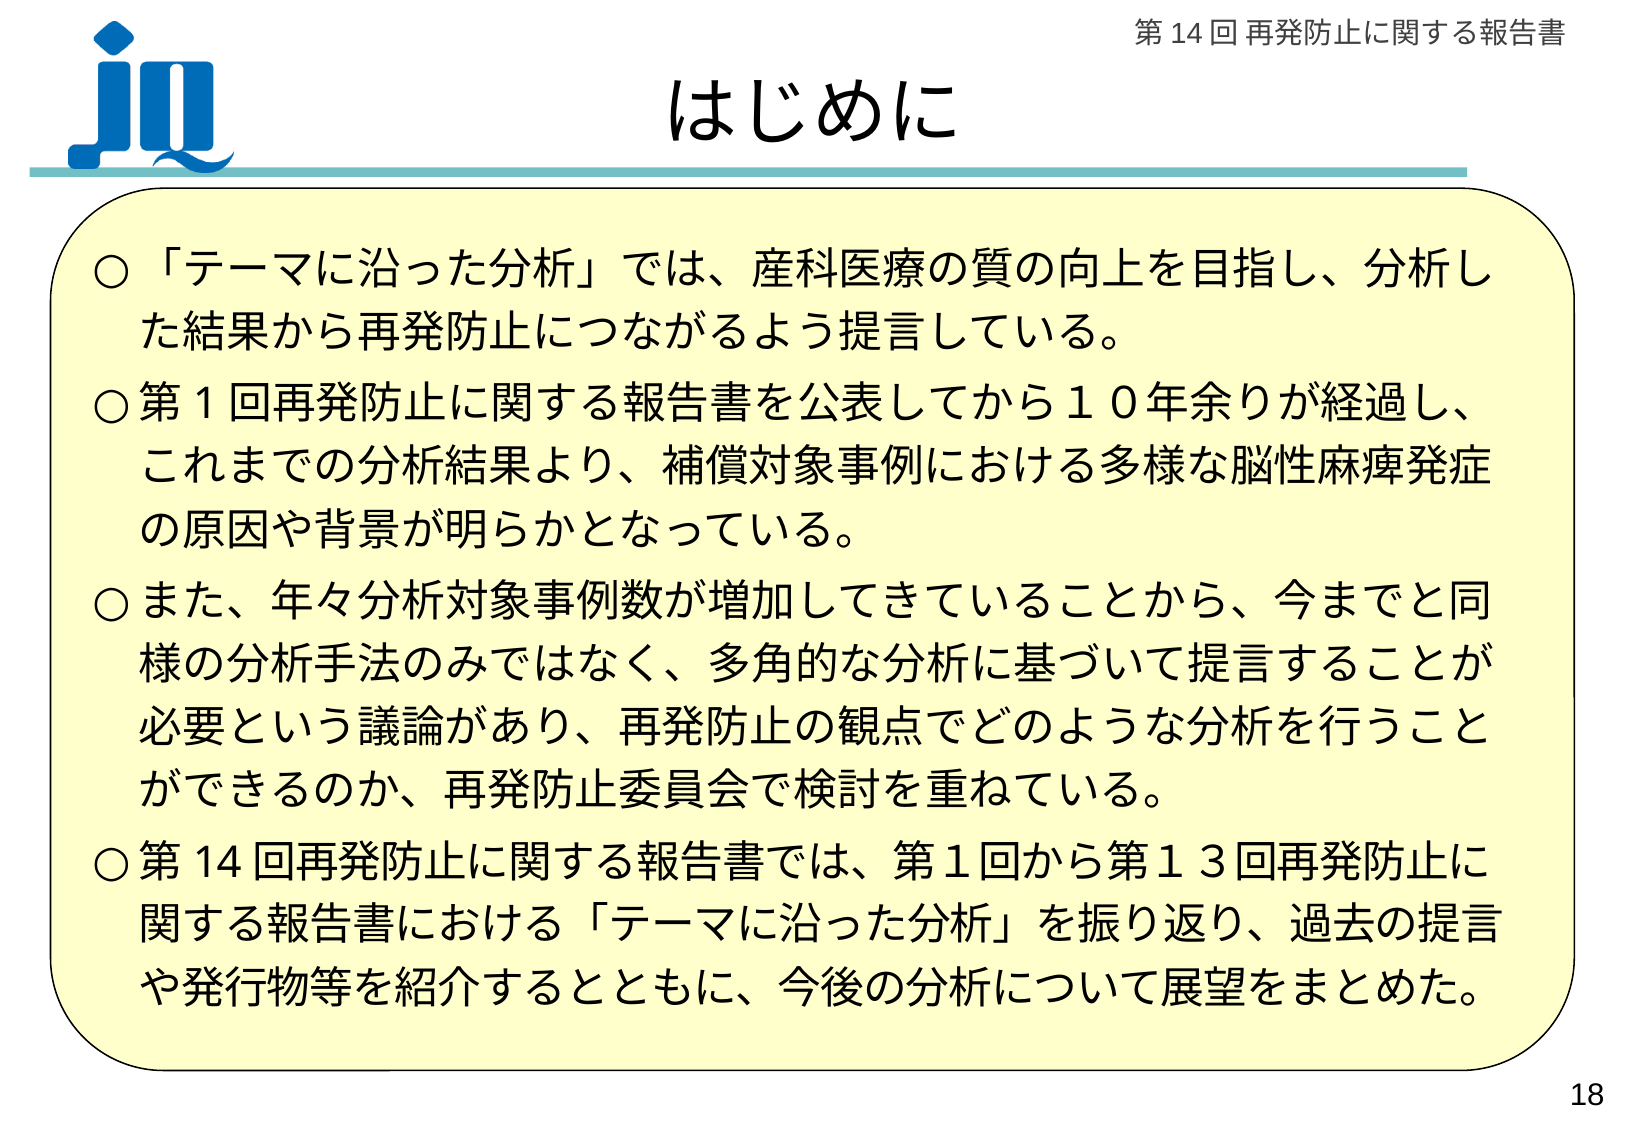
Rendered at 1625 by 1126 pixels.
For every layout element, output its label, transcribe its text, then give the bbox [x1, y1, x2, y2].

picture [68, 21, 234, 173]
text_box 「テーマに沿った分析」では、産科医療の質の向上を目指し、分析した結果から再発防止につながるよう提言している。 第1回再発防止に関する報告書を公表してから１０年余りが経過し、これまでの分析結果より、補償対象事例における多様な脳性麻痺発症の原因や背景が明らかとなっている。 また、年々分析対象事例数が増加してきていることから、今までと同様の分析手法のみではなく、多角的な分析に基づいて提言することが必要という議論があり、再発防止の観点でどのような分析を行うことができるのか、再発防止委員会で検討を重ねている。 第14回再発防止に関する報告書では、第１回から第１３回再発防止に関する報告書における「テーマに沿った分析」を振り返り、過去の提言や発行物等を紹介するとともに、今後の分析について展望をまとめた。 [50, 188, 1575, 1071]
slide_number 17 [1241, 1066, 1621, 1126]
title はじめに [645, 54, 980, 162]
